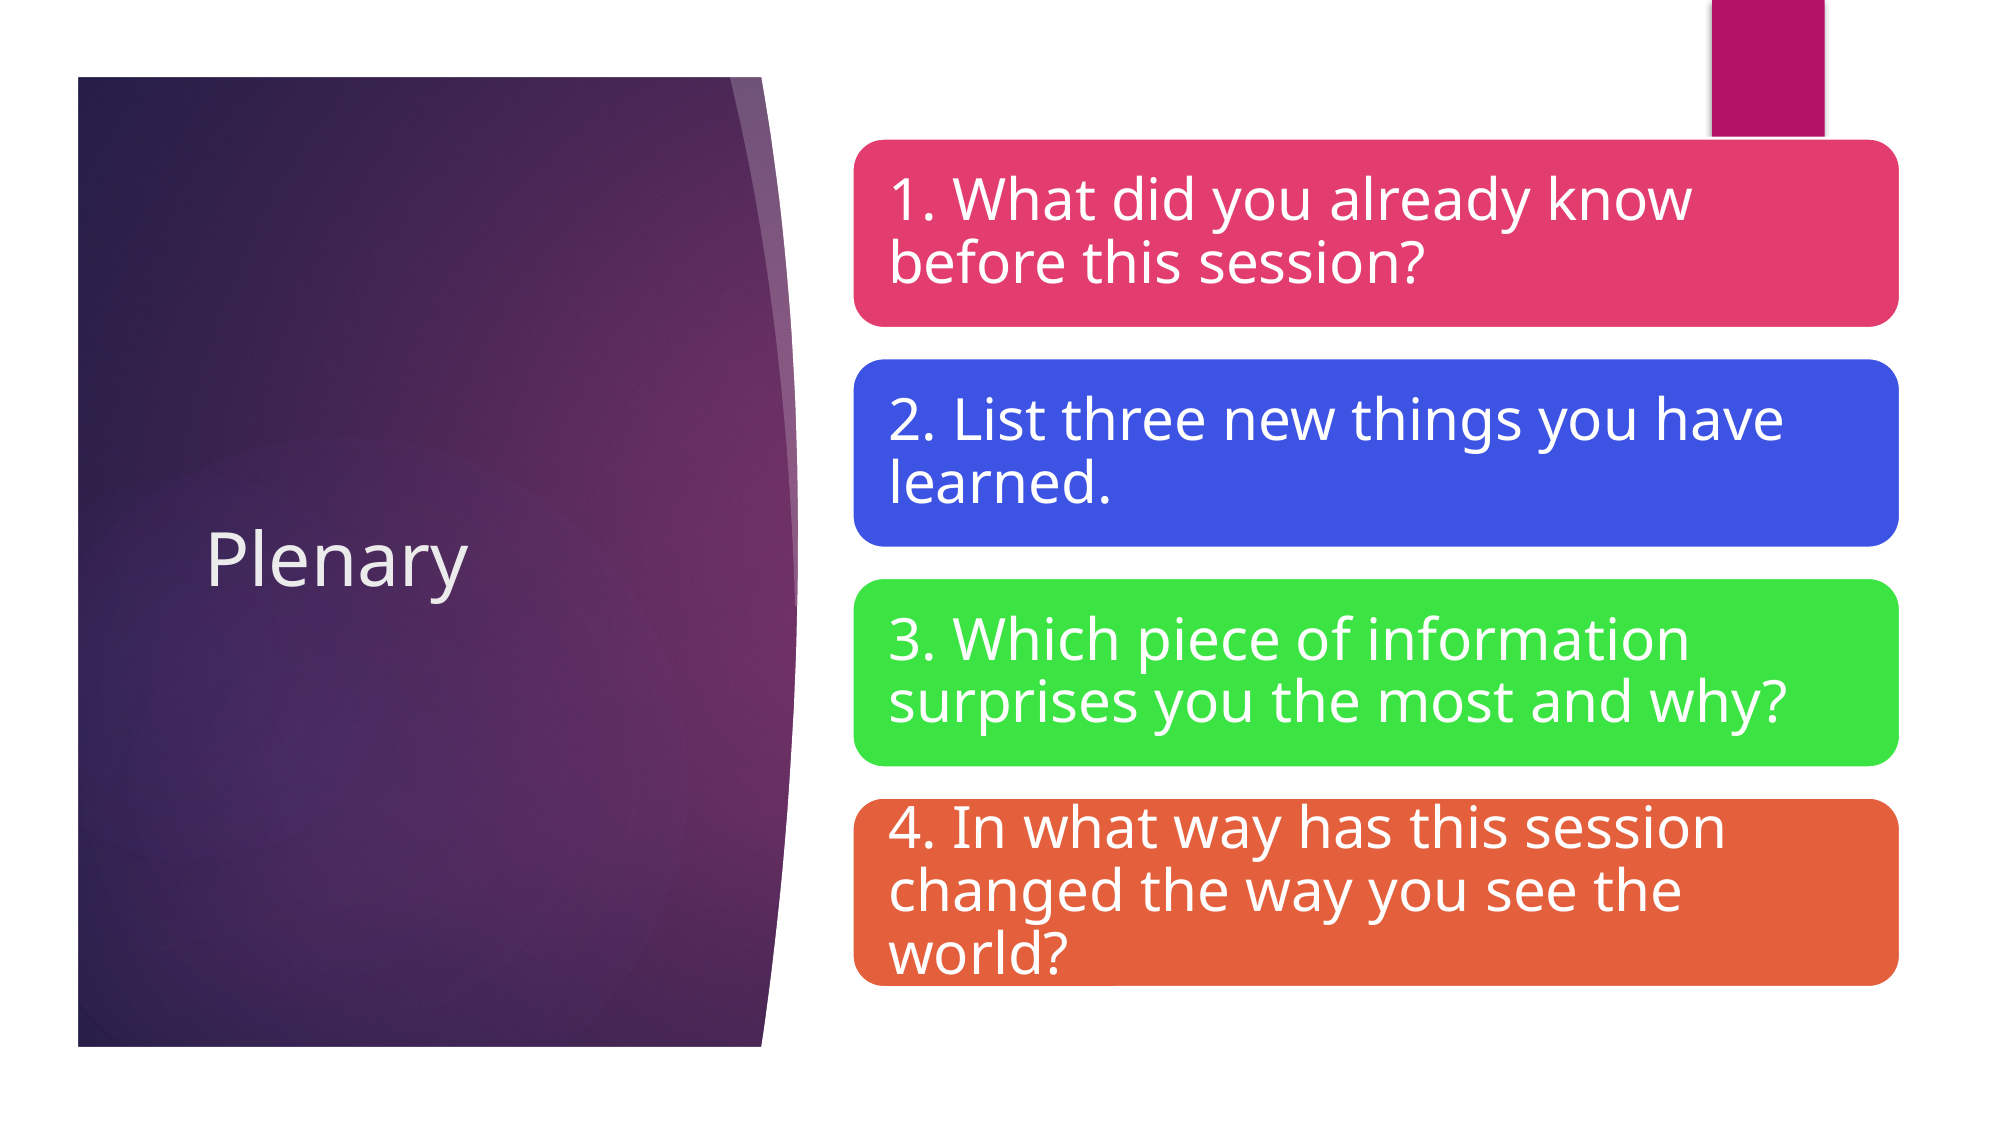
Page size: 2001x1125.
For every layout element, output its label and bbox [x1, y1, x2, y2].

text_box [851, 132, 1901, 994]
text_box [0, 0, 2000, 1125]
